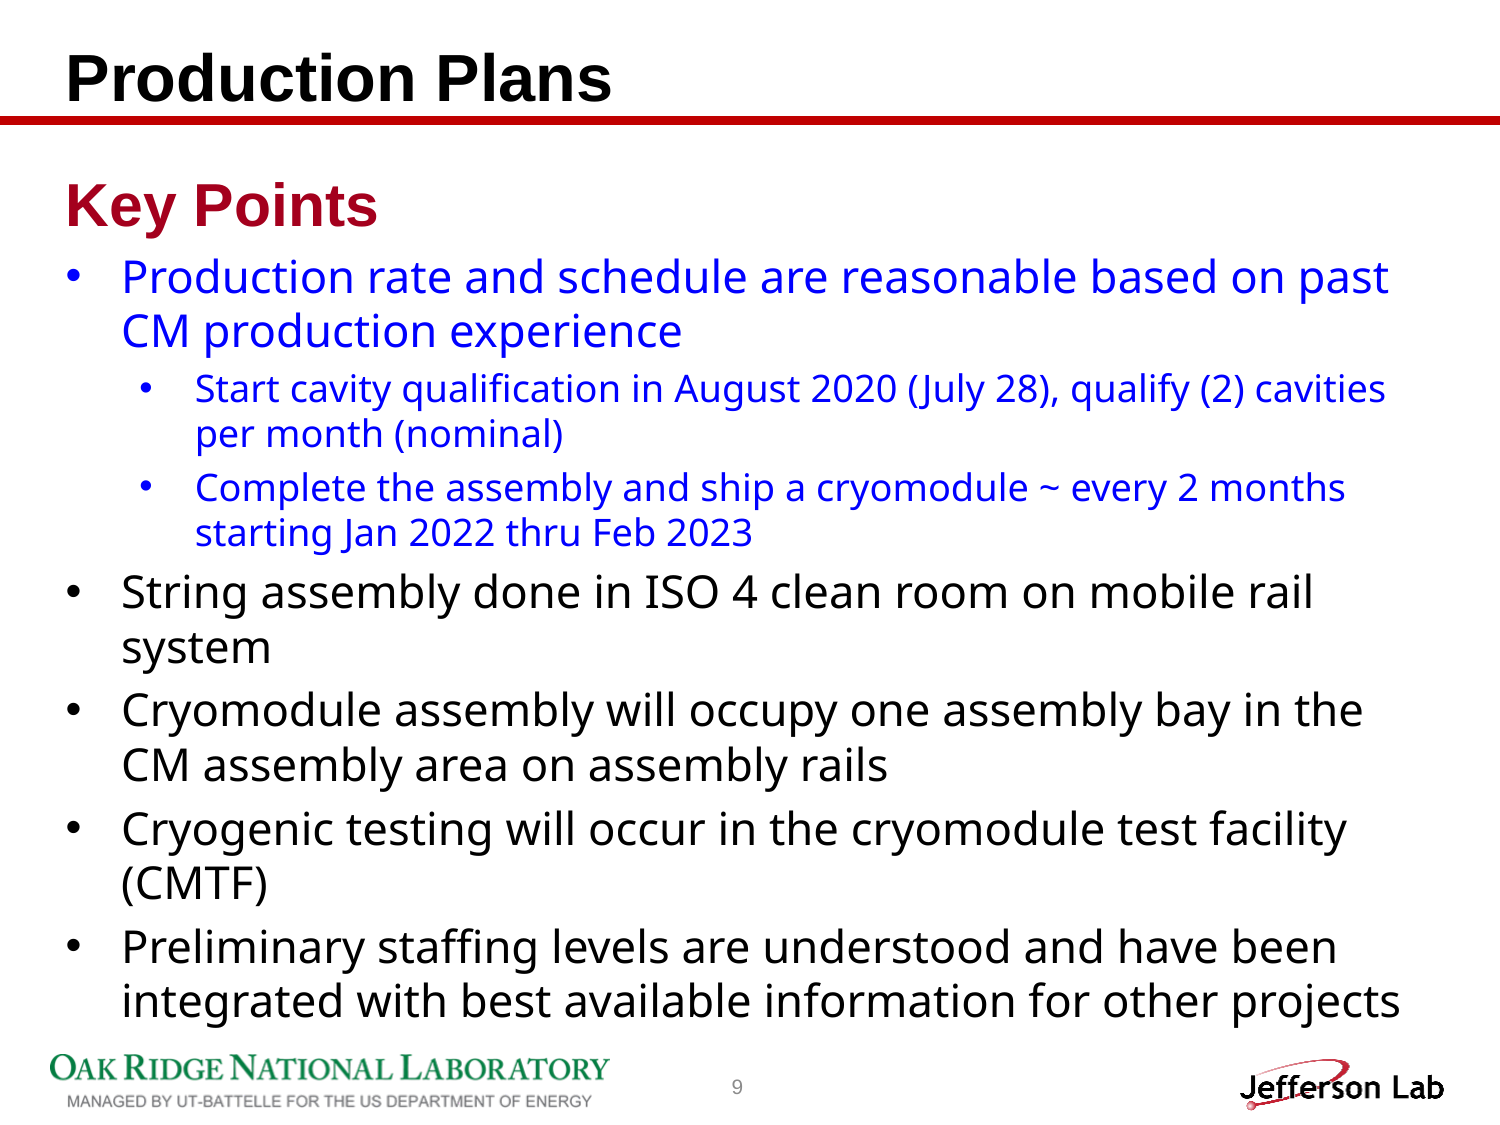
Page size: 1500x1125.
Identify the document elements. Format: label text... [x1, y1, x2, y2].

list Key Points Production rate and schedule are reasonable based on past CM production experience Start cavity qualification in August 2020 (July 28), qualify (2) cavities per month (nominal) Complete the assembly and ship a cryomodule ~ every 2 months starting Jan 2022 thru Feb 2023 String assembly done in ISO 4 clean room on mobile rail system Cryomodule assembly will occupy one assembly bay in the CM assembly area on assembly rails Cryogenic testing will occur in the cryomodule test facility (CMTF) Preliminary staffing levels are understood and have been integrated with best available information for other projects [50, 158, 1440, 1042]
picture [50, 1054, 610, 1112]
slide_number 9 [693, 1060, 782, 1111]
title Production Plans [50, 39, 1440, 120]
picture [1238, 1051, 1457, 1122]
